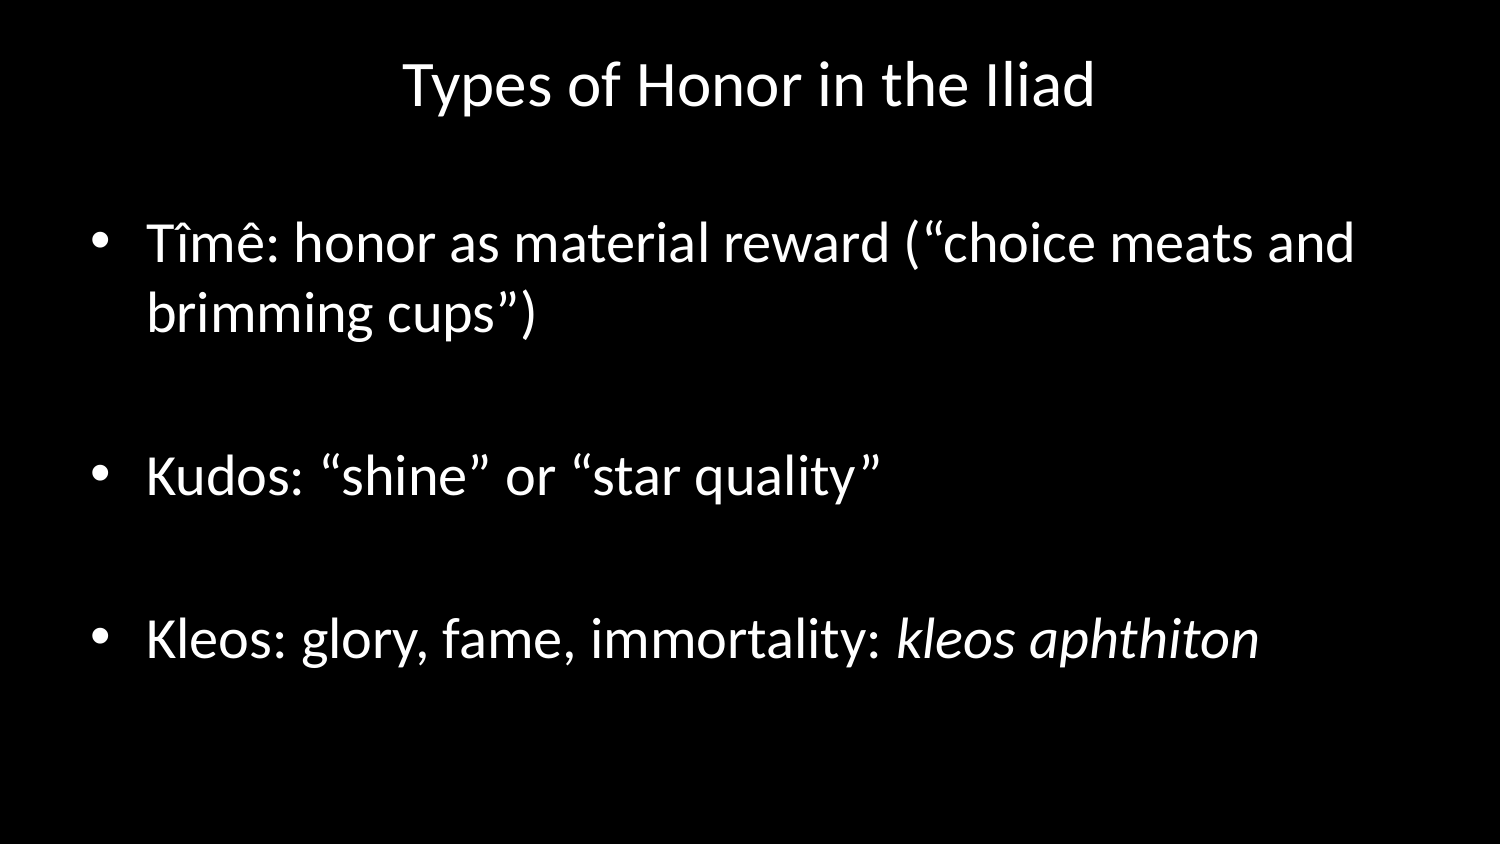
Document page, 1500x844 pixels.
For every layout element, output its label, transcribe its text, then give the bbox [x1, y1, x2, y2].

list Tîmê: honor as material reward (“choice meats and brimming cups”) Kudos: “shine” or “star quality” Kleos: glory, fame, immortality: kleos aphthiton [75, 196, 1425, 754]
title Types of Honor in the Iliad [75, 33, 1425, 128]
